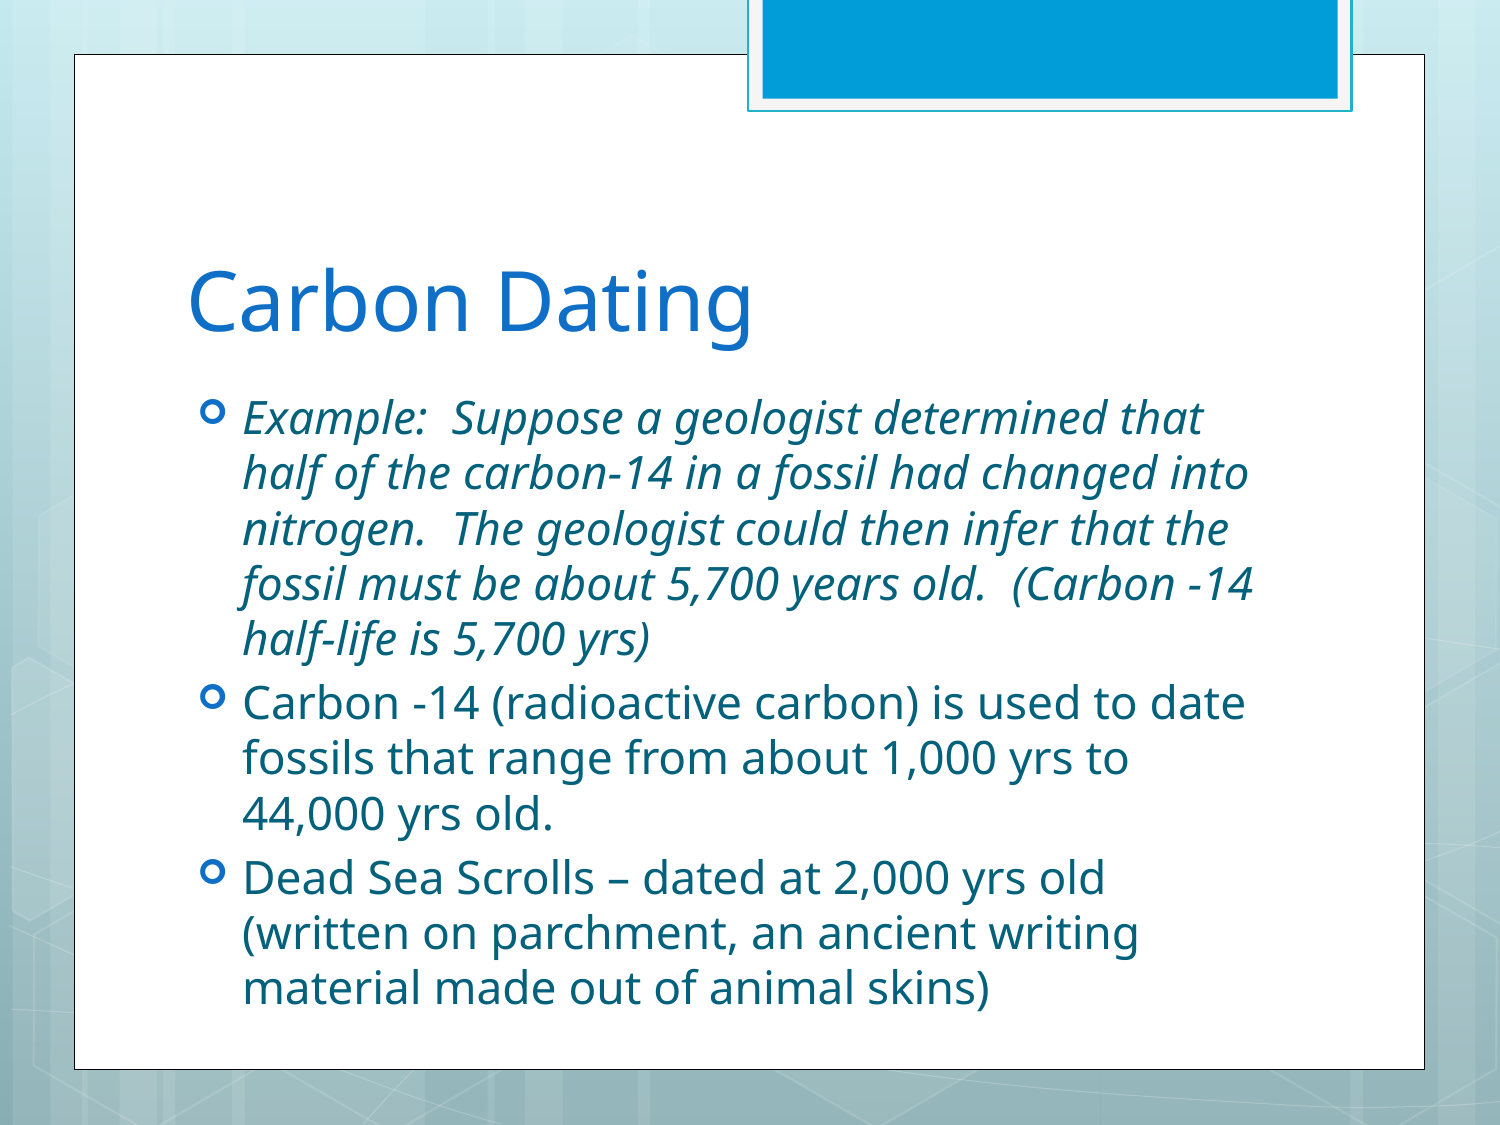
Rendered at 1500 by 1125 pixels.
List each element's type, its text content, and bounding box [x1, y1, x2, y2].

title Carbon Dating [171, 168, 1324, 357]
list Example: Suppose a geologist determined that half of the carbon-14 in a fossil had changed into nitrogen. The geologist could then infer that the fossil must be about 5,700 years old. (Carbon -14 half-life is 5,700 yrs) Carbon -14 (radioactive carbon) is used to date fossils that range from about 1,000 yrs to 44,000 yrs old. Dead Sea Scrolls – dated at 2,000 yrs old (written on parchment, an ancient writing material made out of animal skins) [171, 381, 1283, 1025]
